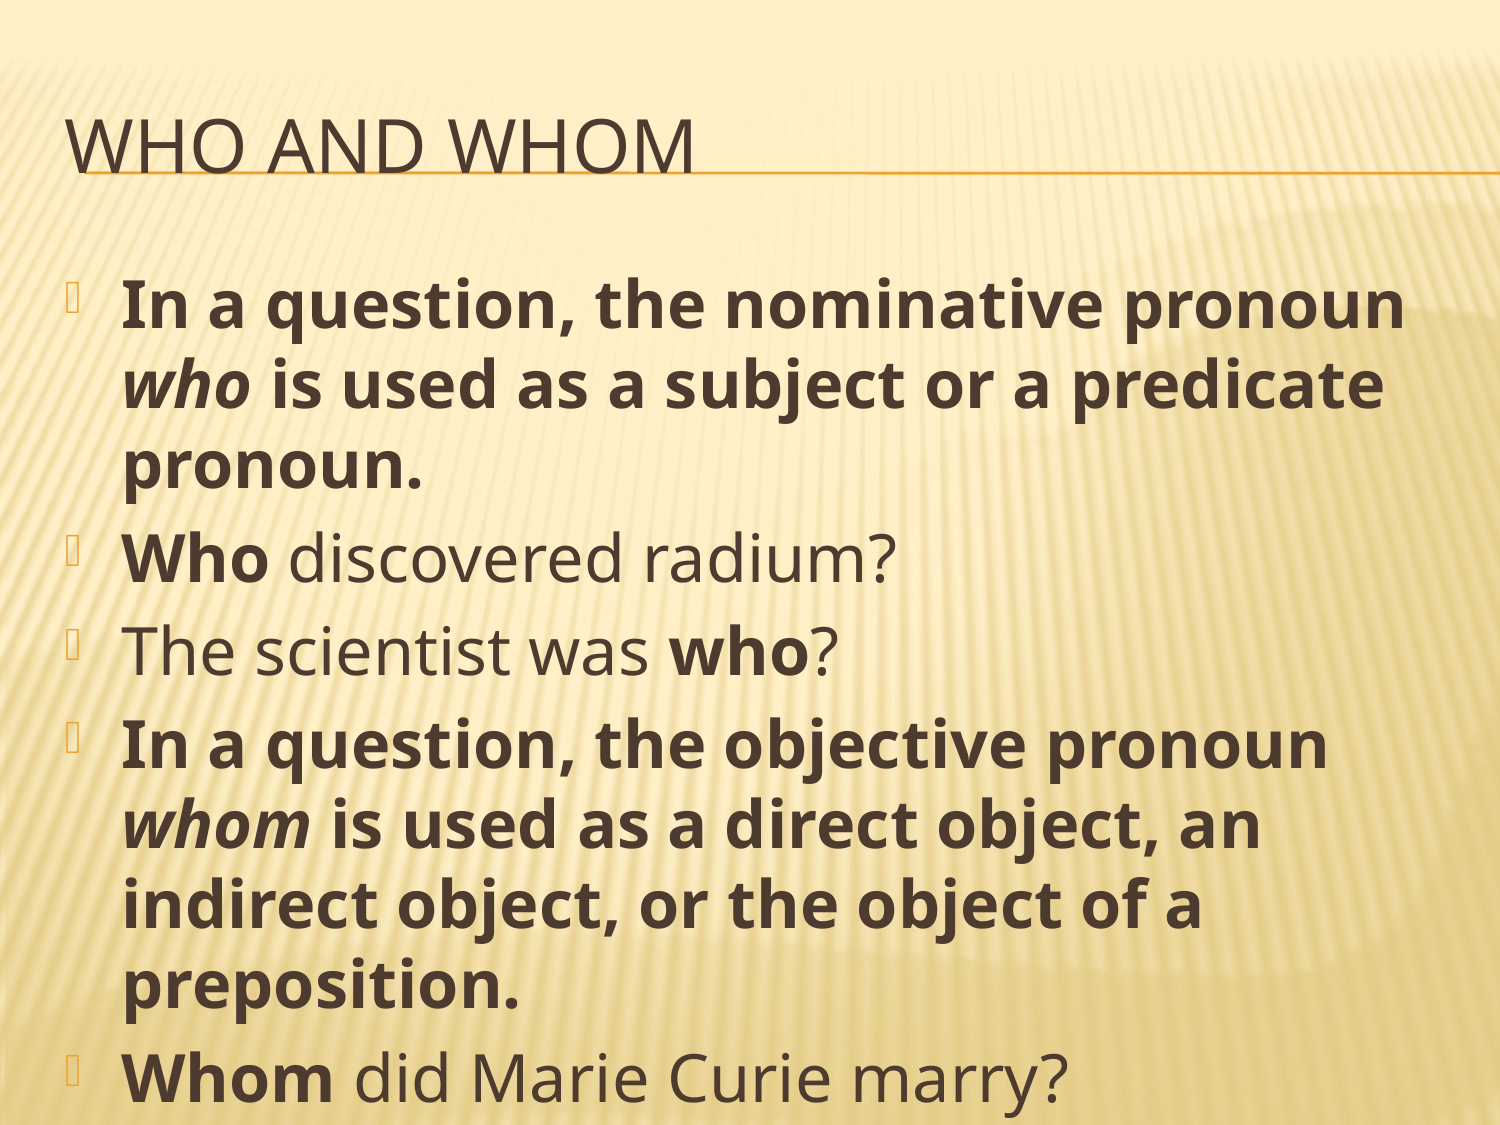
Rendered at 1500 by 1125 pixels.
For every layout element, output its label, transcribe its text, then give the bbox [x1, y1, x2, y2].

title Who and whom [50, 75, 1475, 213]
list In a question, the nominative pronoun who is used as a subject or a predicate pronoun. Who discovered radium? The scientist was who? In a question, the objective pronoun whom is used as a direct object, an indirect object, or the object of a preposition. Whom did Marie Curie marry? With whom did she work? [50, 254, 1475, 1100]
